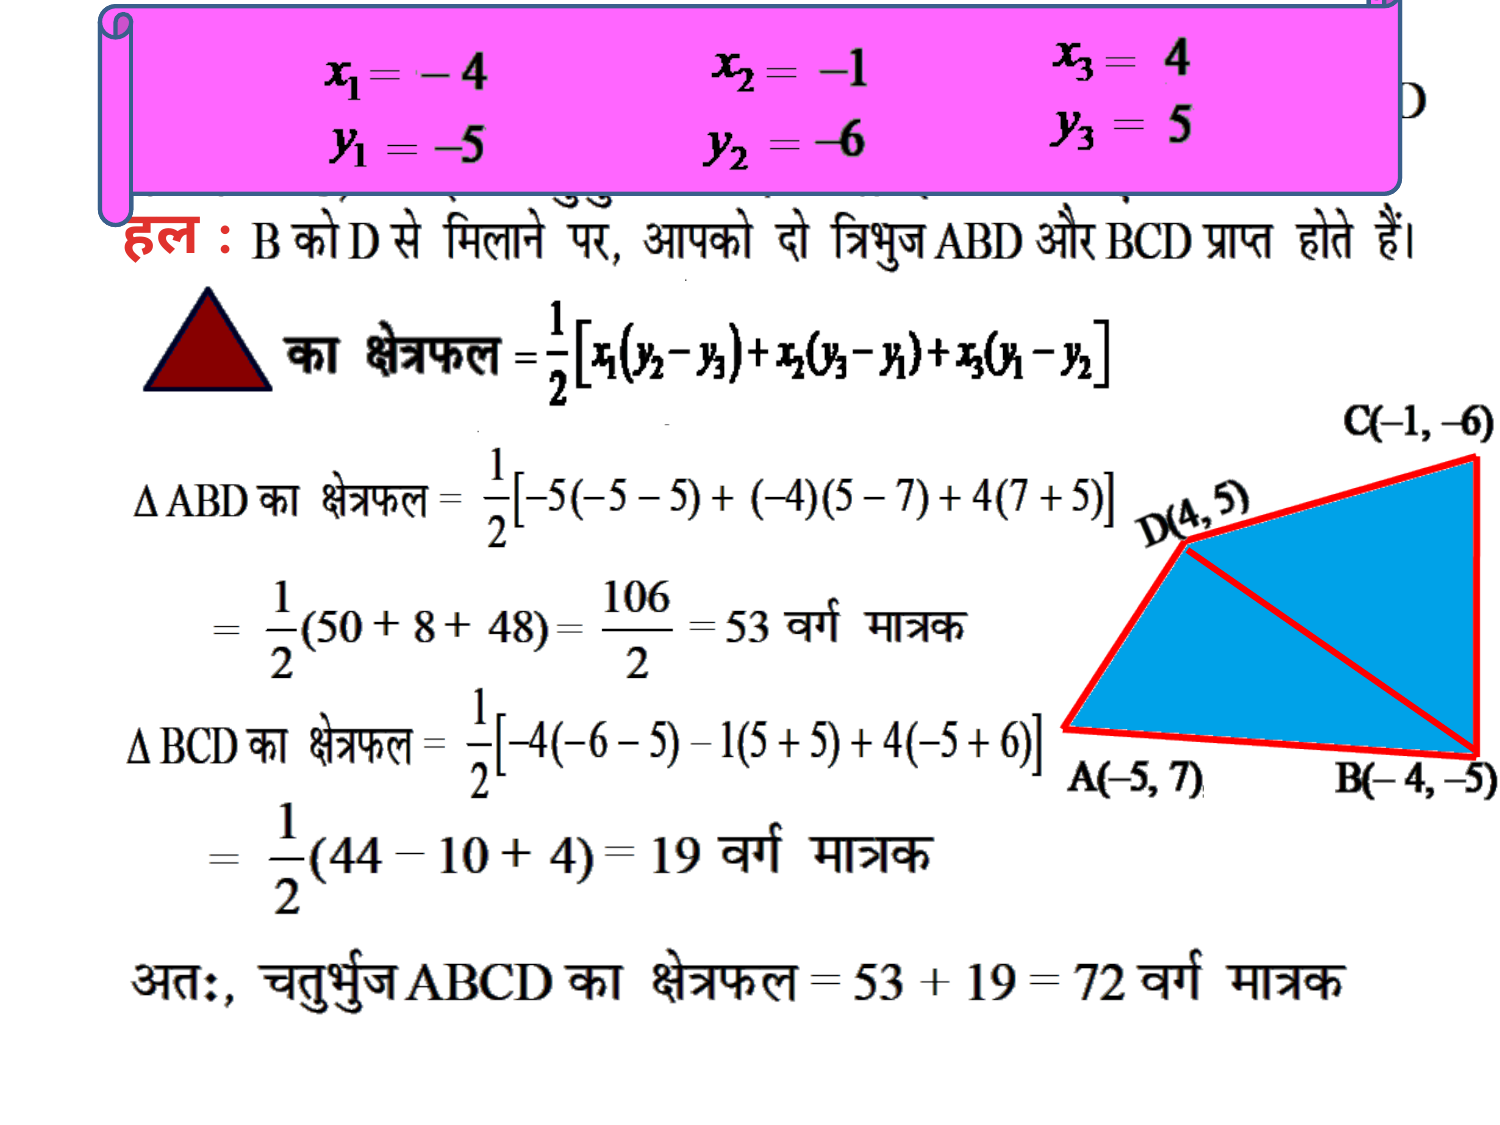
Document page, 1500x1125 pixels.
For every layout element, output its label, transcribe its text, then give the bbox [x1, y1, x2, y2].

text_box हल : [107, 235, 244, 268]
text_box [97, 0, 1403, 56]
picture [99, 24, 1500, 930]
picture [118, 937, 1363, 1029]
text_box उदाहरण : [84, 0, 390, 83]
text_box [1187, 549, 1476, 751]
